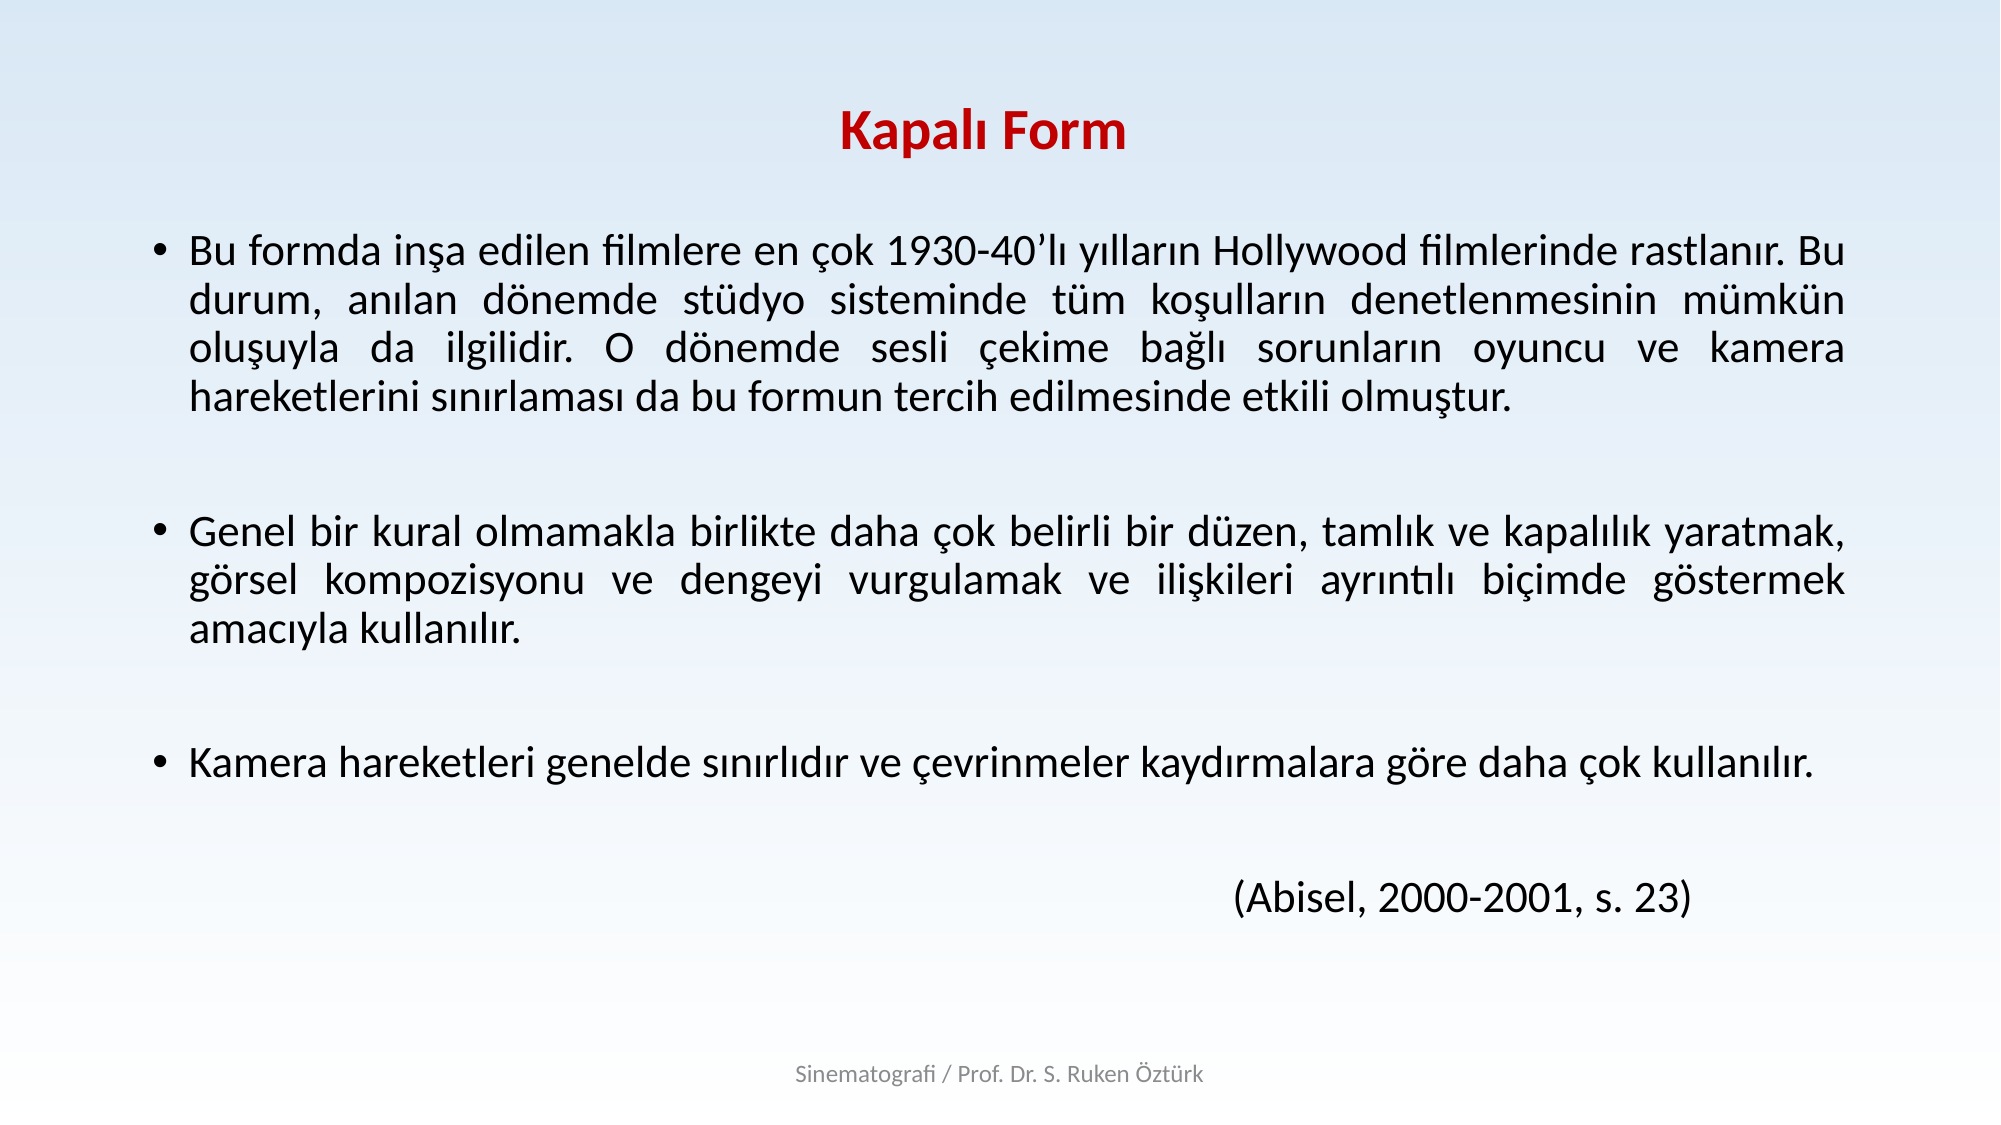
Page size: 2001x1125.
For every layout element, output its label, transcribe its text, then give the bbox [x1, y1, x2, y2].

list Bu formda inşa edilen filmlere en çok 1930-40’lı yılların Hollywood filmlerinde rastlanır. Bu durum, anılan dönemde stüdyo sisteminde tüm koşulların denetlenmesinin mümkün oluşuyla da ilgilidir. O dönemde sesli çekime bağlı sorunların oyuncu ve kamera hareketlerini sınırlaması da bu formun tercih edilmesinde etkili olmuştur. Genel bir kural olmamakla birlikte daha çok belirli bir düzen, tamlık ve kapalılık yaratmak, görsel kompozisyonu ve dengeyi vurgulamak ve ilişkileri ayrıntılı biçimde göstermek amacıyla kullanılır. Kamera hareketleri genelde sınırlıdır ve çevrinmeler kaydırmalara göre daha çok kullanılır. (Abisel, 2000-2001, s. 23) [137, 219, 1863, 934]
footer Sinematografi / Prof. Dr. S. Ruken Öztürk [662, 1042, 1338, 1103]
title Kapalı Form [137, 59, 1832, 203]
